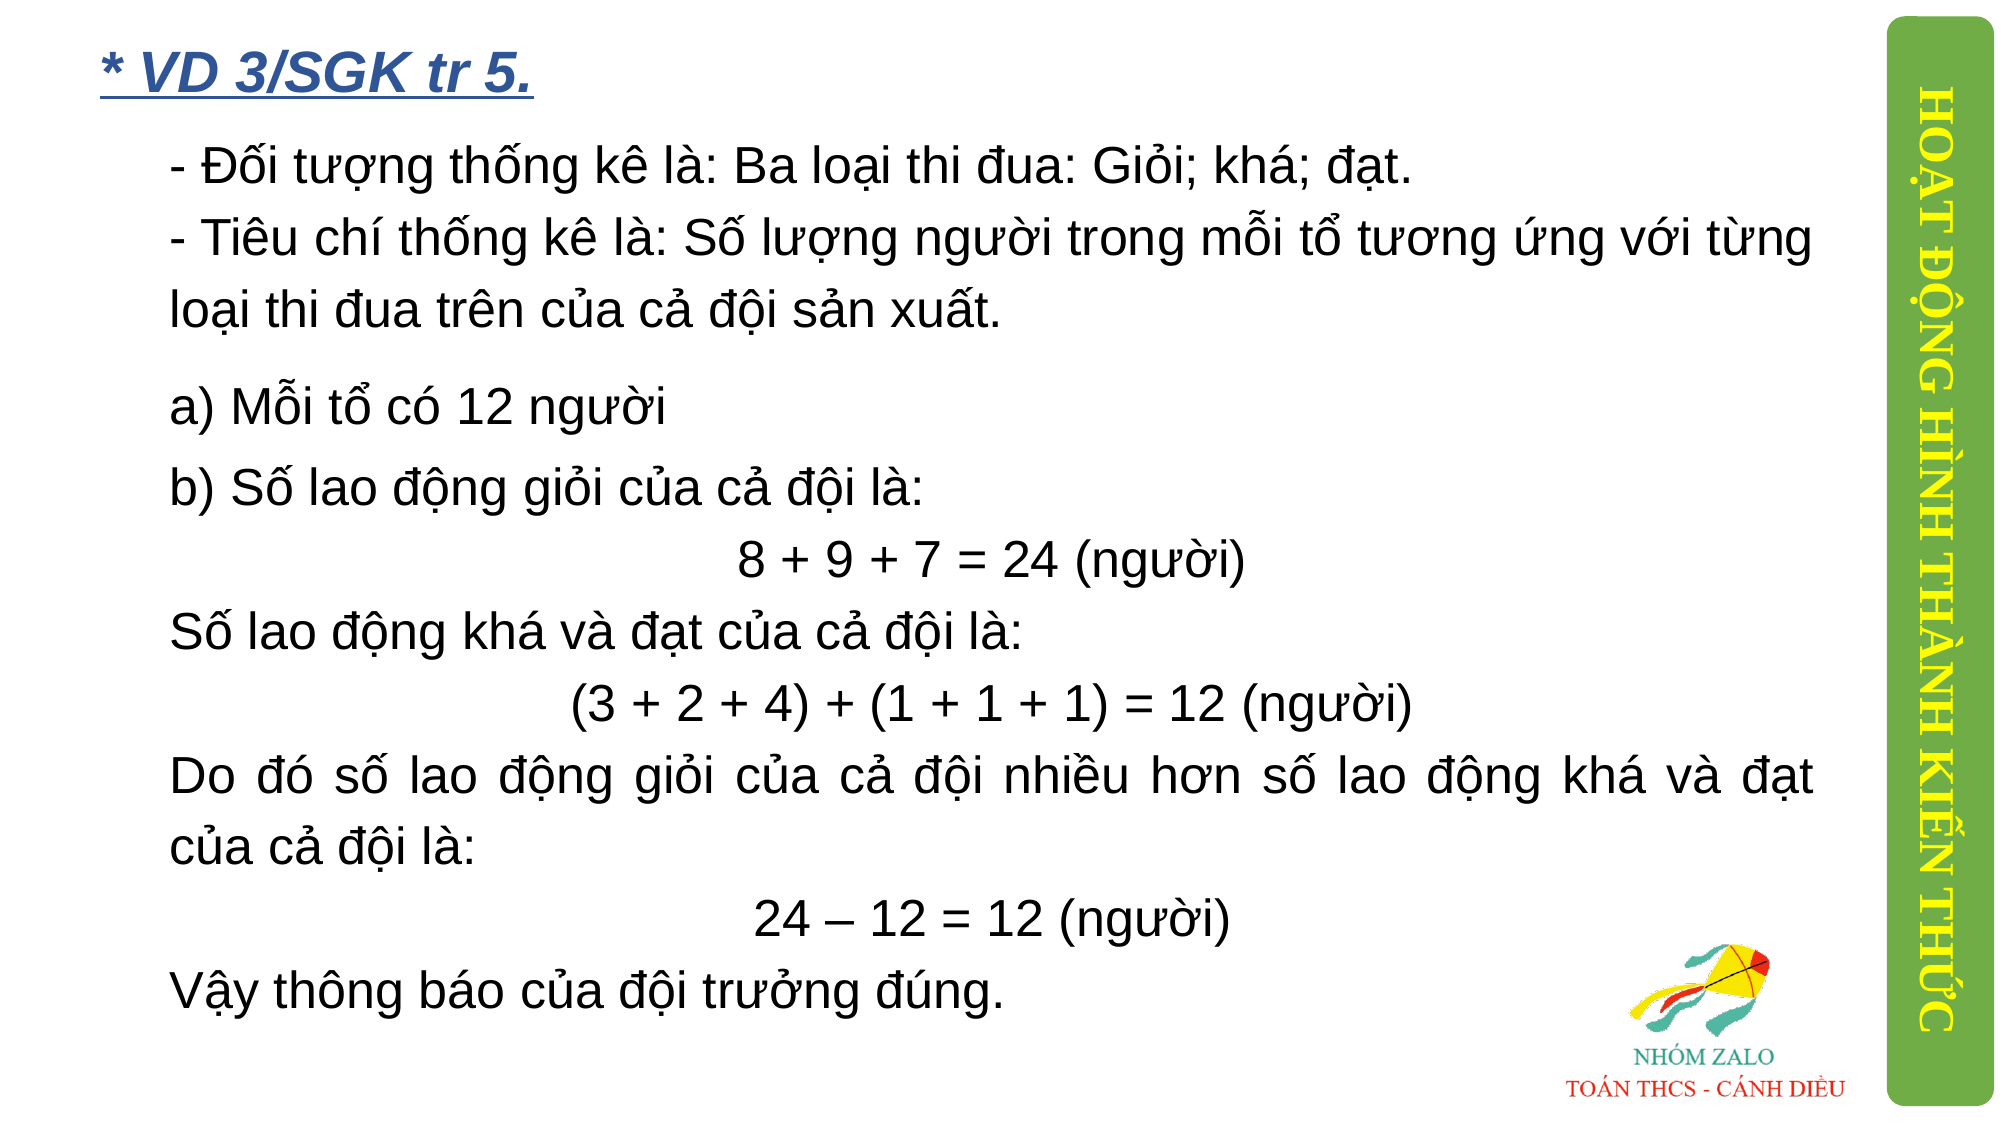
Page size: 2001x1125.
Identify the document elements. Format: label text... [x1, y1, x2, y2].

text_box b) Số lao động giỏi của cả đội là: 8 + 9 + 7 = 24 (người) Số lao động khá và đạt của cả đội là: (3 + 2 + 4) + (1 + 1 + 1) = 12 (người) Do đó số lao động giỏi của cả đội nhiều hơn số lao động khá và đạt của cả đội là: 24 – 12 = 12 (người) Vậy thông báo của đội trưởng đúng. [155, 437, 1830, 1027]
text_box a) Mỗi tổ có 12 người [155, 355, 1155, 437]
picture [1543, 892, 1887, 1125]
text_box HOẠT ĐỘNG HÌNH THÀNH KIẾN THỨC [1885, 15, 1996, 1108]
text_box - Đối tượng thống kê là: Ba loại thi đua: Giỏi; khá; đạt. - Tiêu chí thống kê là: Số lượng người trong mỗi tổ tương ứng với từng loại thi đua trên của cả đội sản xuất. [155, 114, 1830, 346]
text_box * VD 3/SGK tr 5. [84, 16, 1085, 112]
